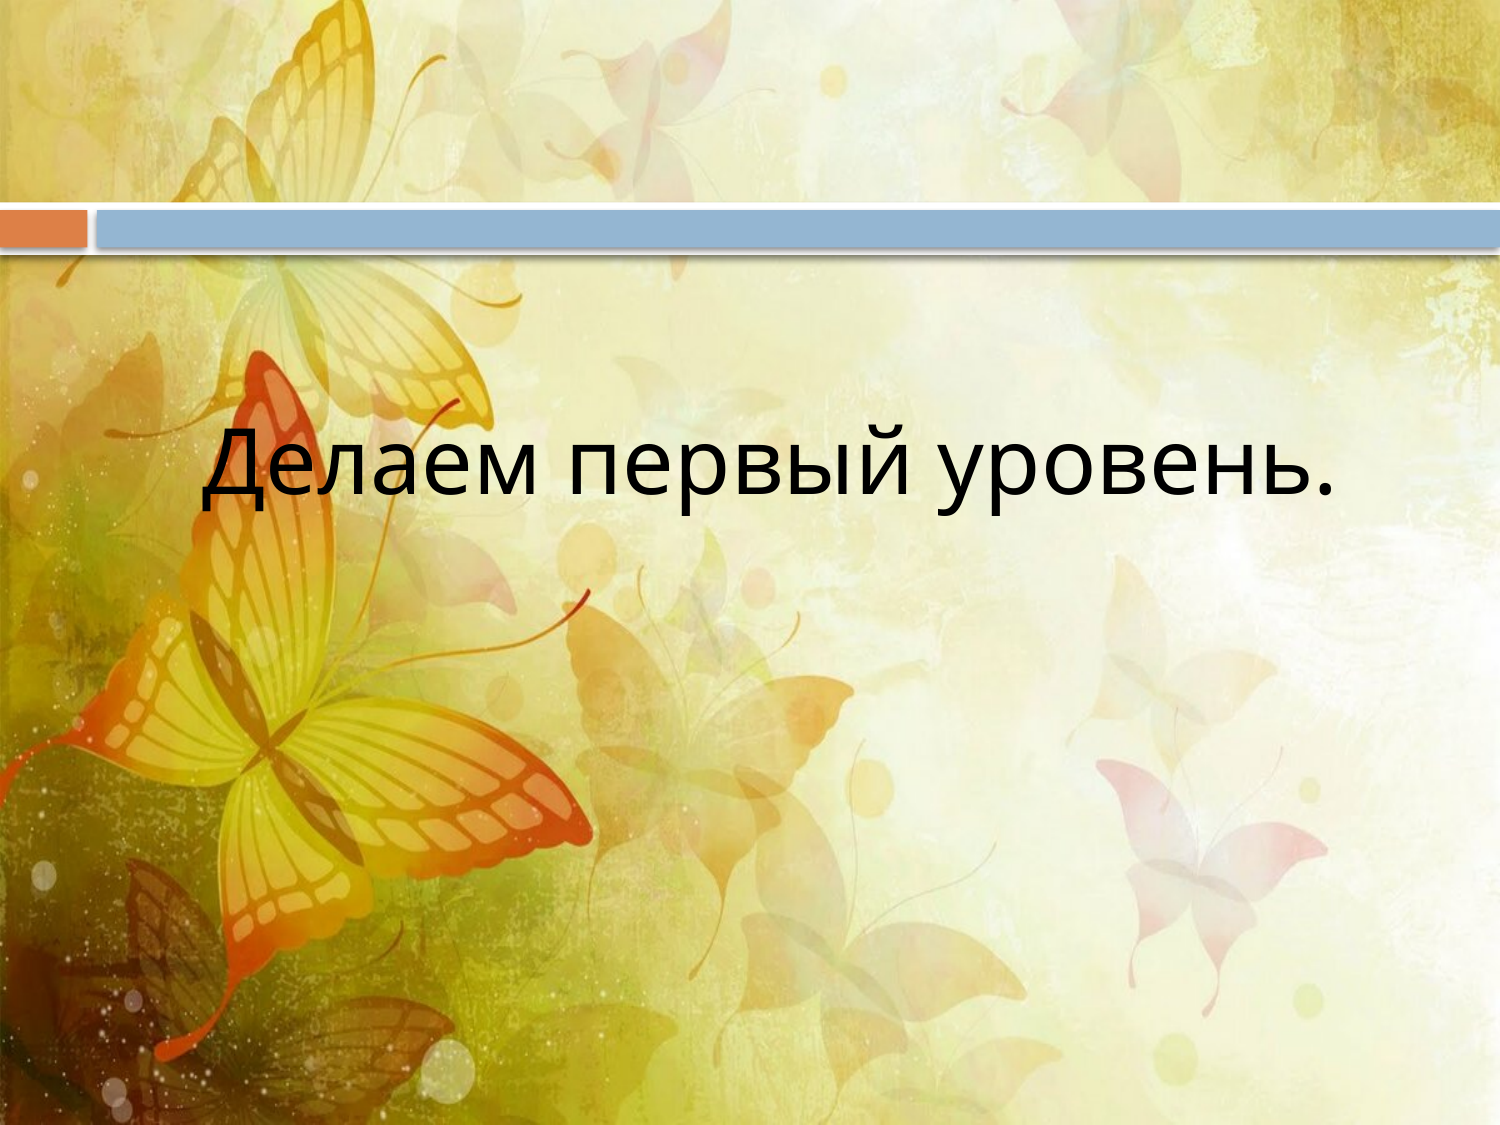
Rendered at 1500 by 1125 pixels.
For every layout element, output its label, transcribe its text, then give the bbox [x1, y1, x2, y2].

picture [0, 255, 1500, 1125]
title Делаем первый уровень. [99, 37, 1442, 879]
picture [0, 0, 1500, 202]
